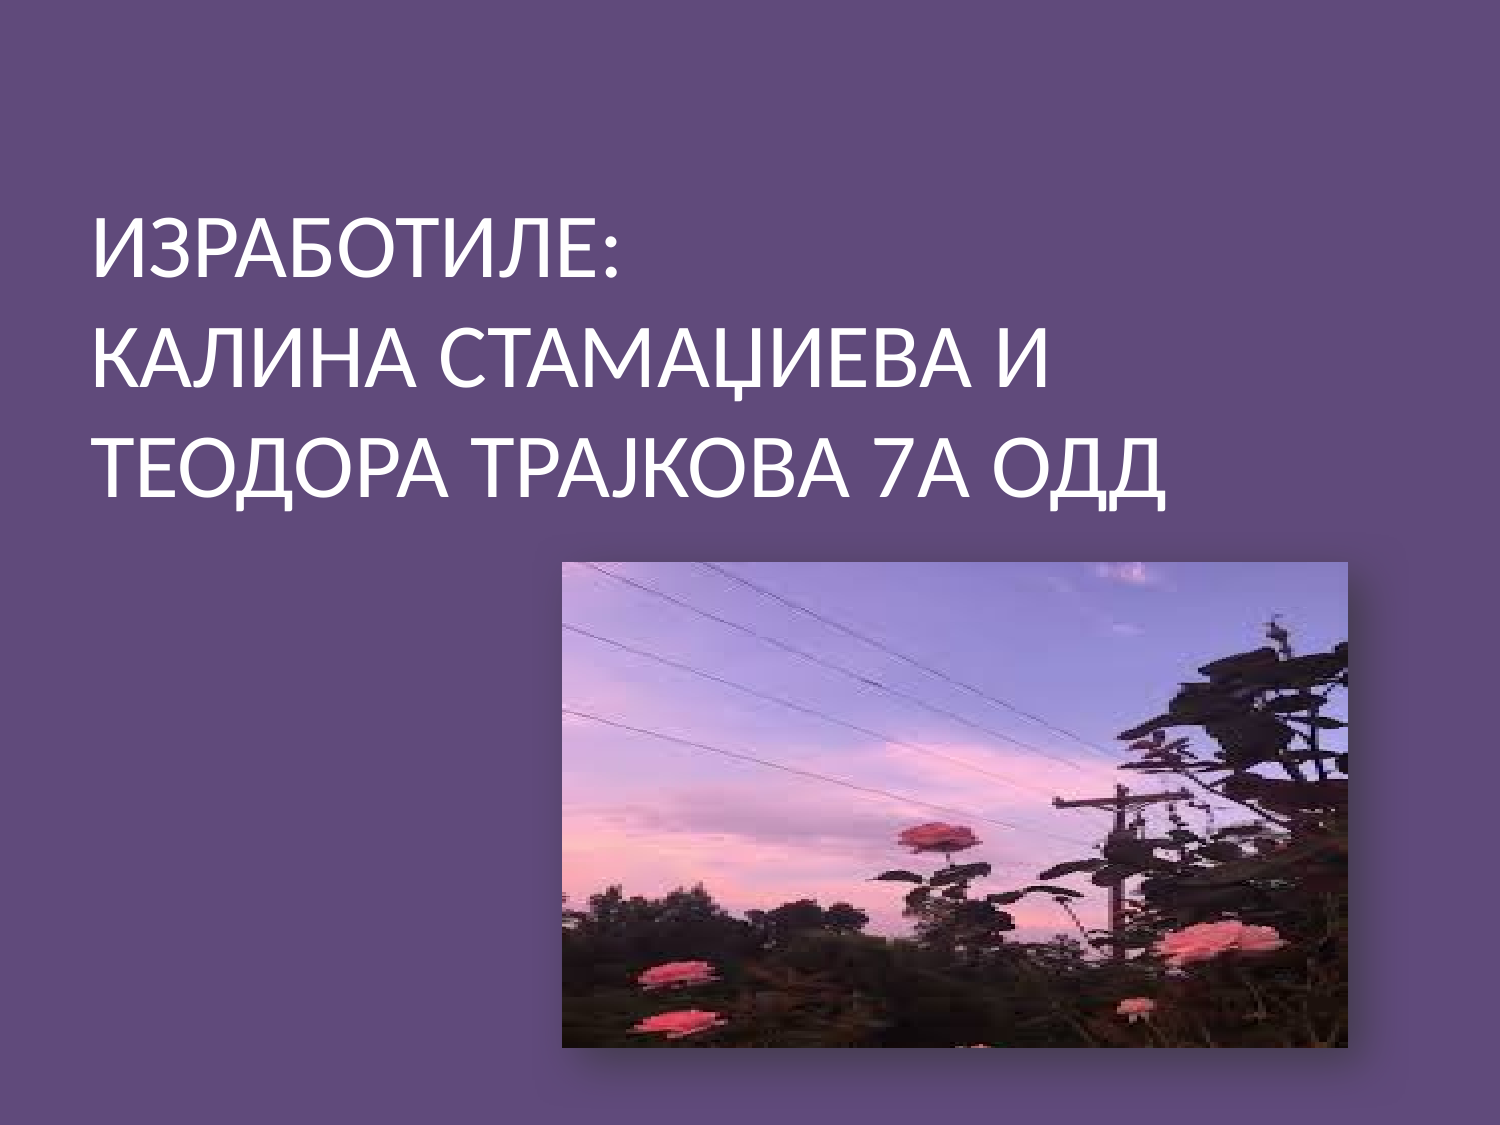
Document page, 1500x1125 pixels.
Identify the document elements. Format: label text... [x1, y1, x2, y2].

picture [562, 562, 1348, 1048]
title ИЗРАБОТИЛЕ: КАЛИНА СТАМАЏИЕВА И ТЕОДОРА ТРАЈКОВА 7А ОДД [75, 45, 1207, 657]
